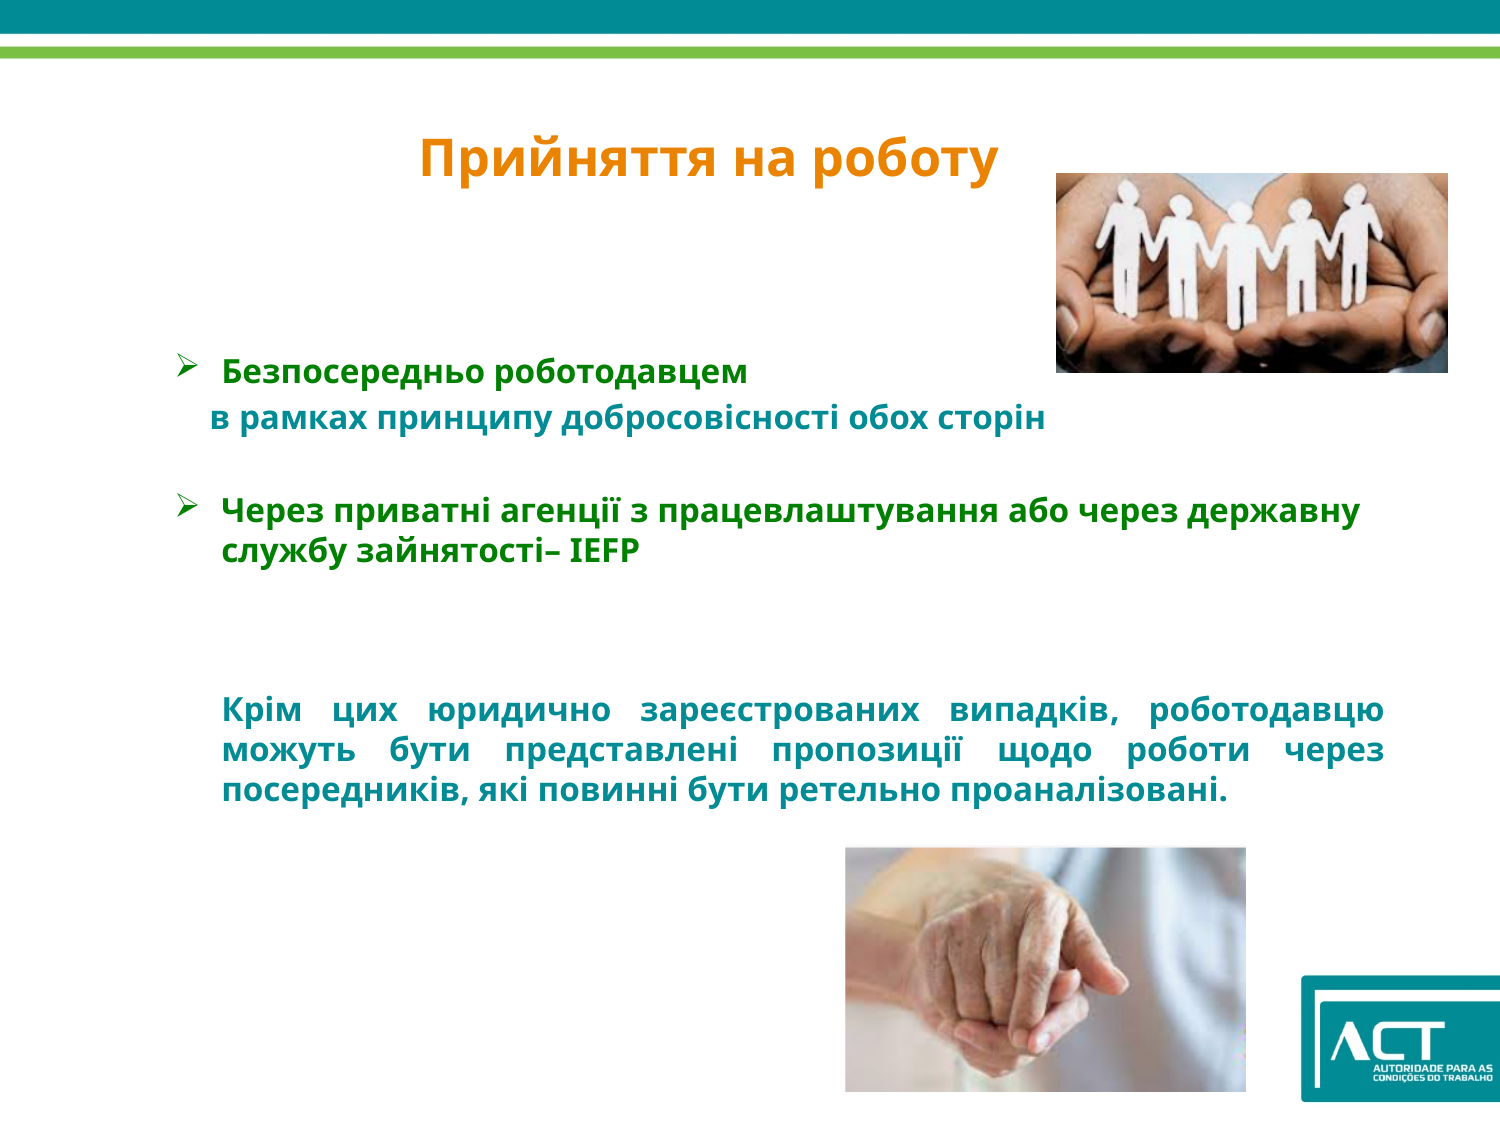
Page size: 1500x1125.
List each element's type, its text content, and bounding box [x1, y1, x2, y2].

text_box Крім цих юридично зареєстрованих випадків, роботодавцю можуть бути представлені пропозиції щодо роботи через посередників, які повинні бути ретельно проаналізовані. [206, 680, 1400, 816]
picture [0, 0, 1500, 1125]
list Безпосередньо роботодавцем в рамках принципу добросовісності обох сторін Через приватні агенції з працевлаштування або через державну службу зайнятості– IEFP [159, 342, 1400, 674]
text_box [135, 656, 1294, 763]
title Прийняття на роботу [265, 101, 1166, 195]
